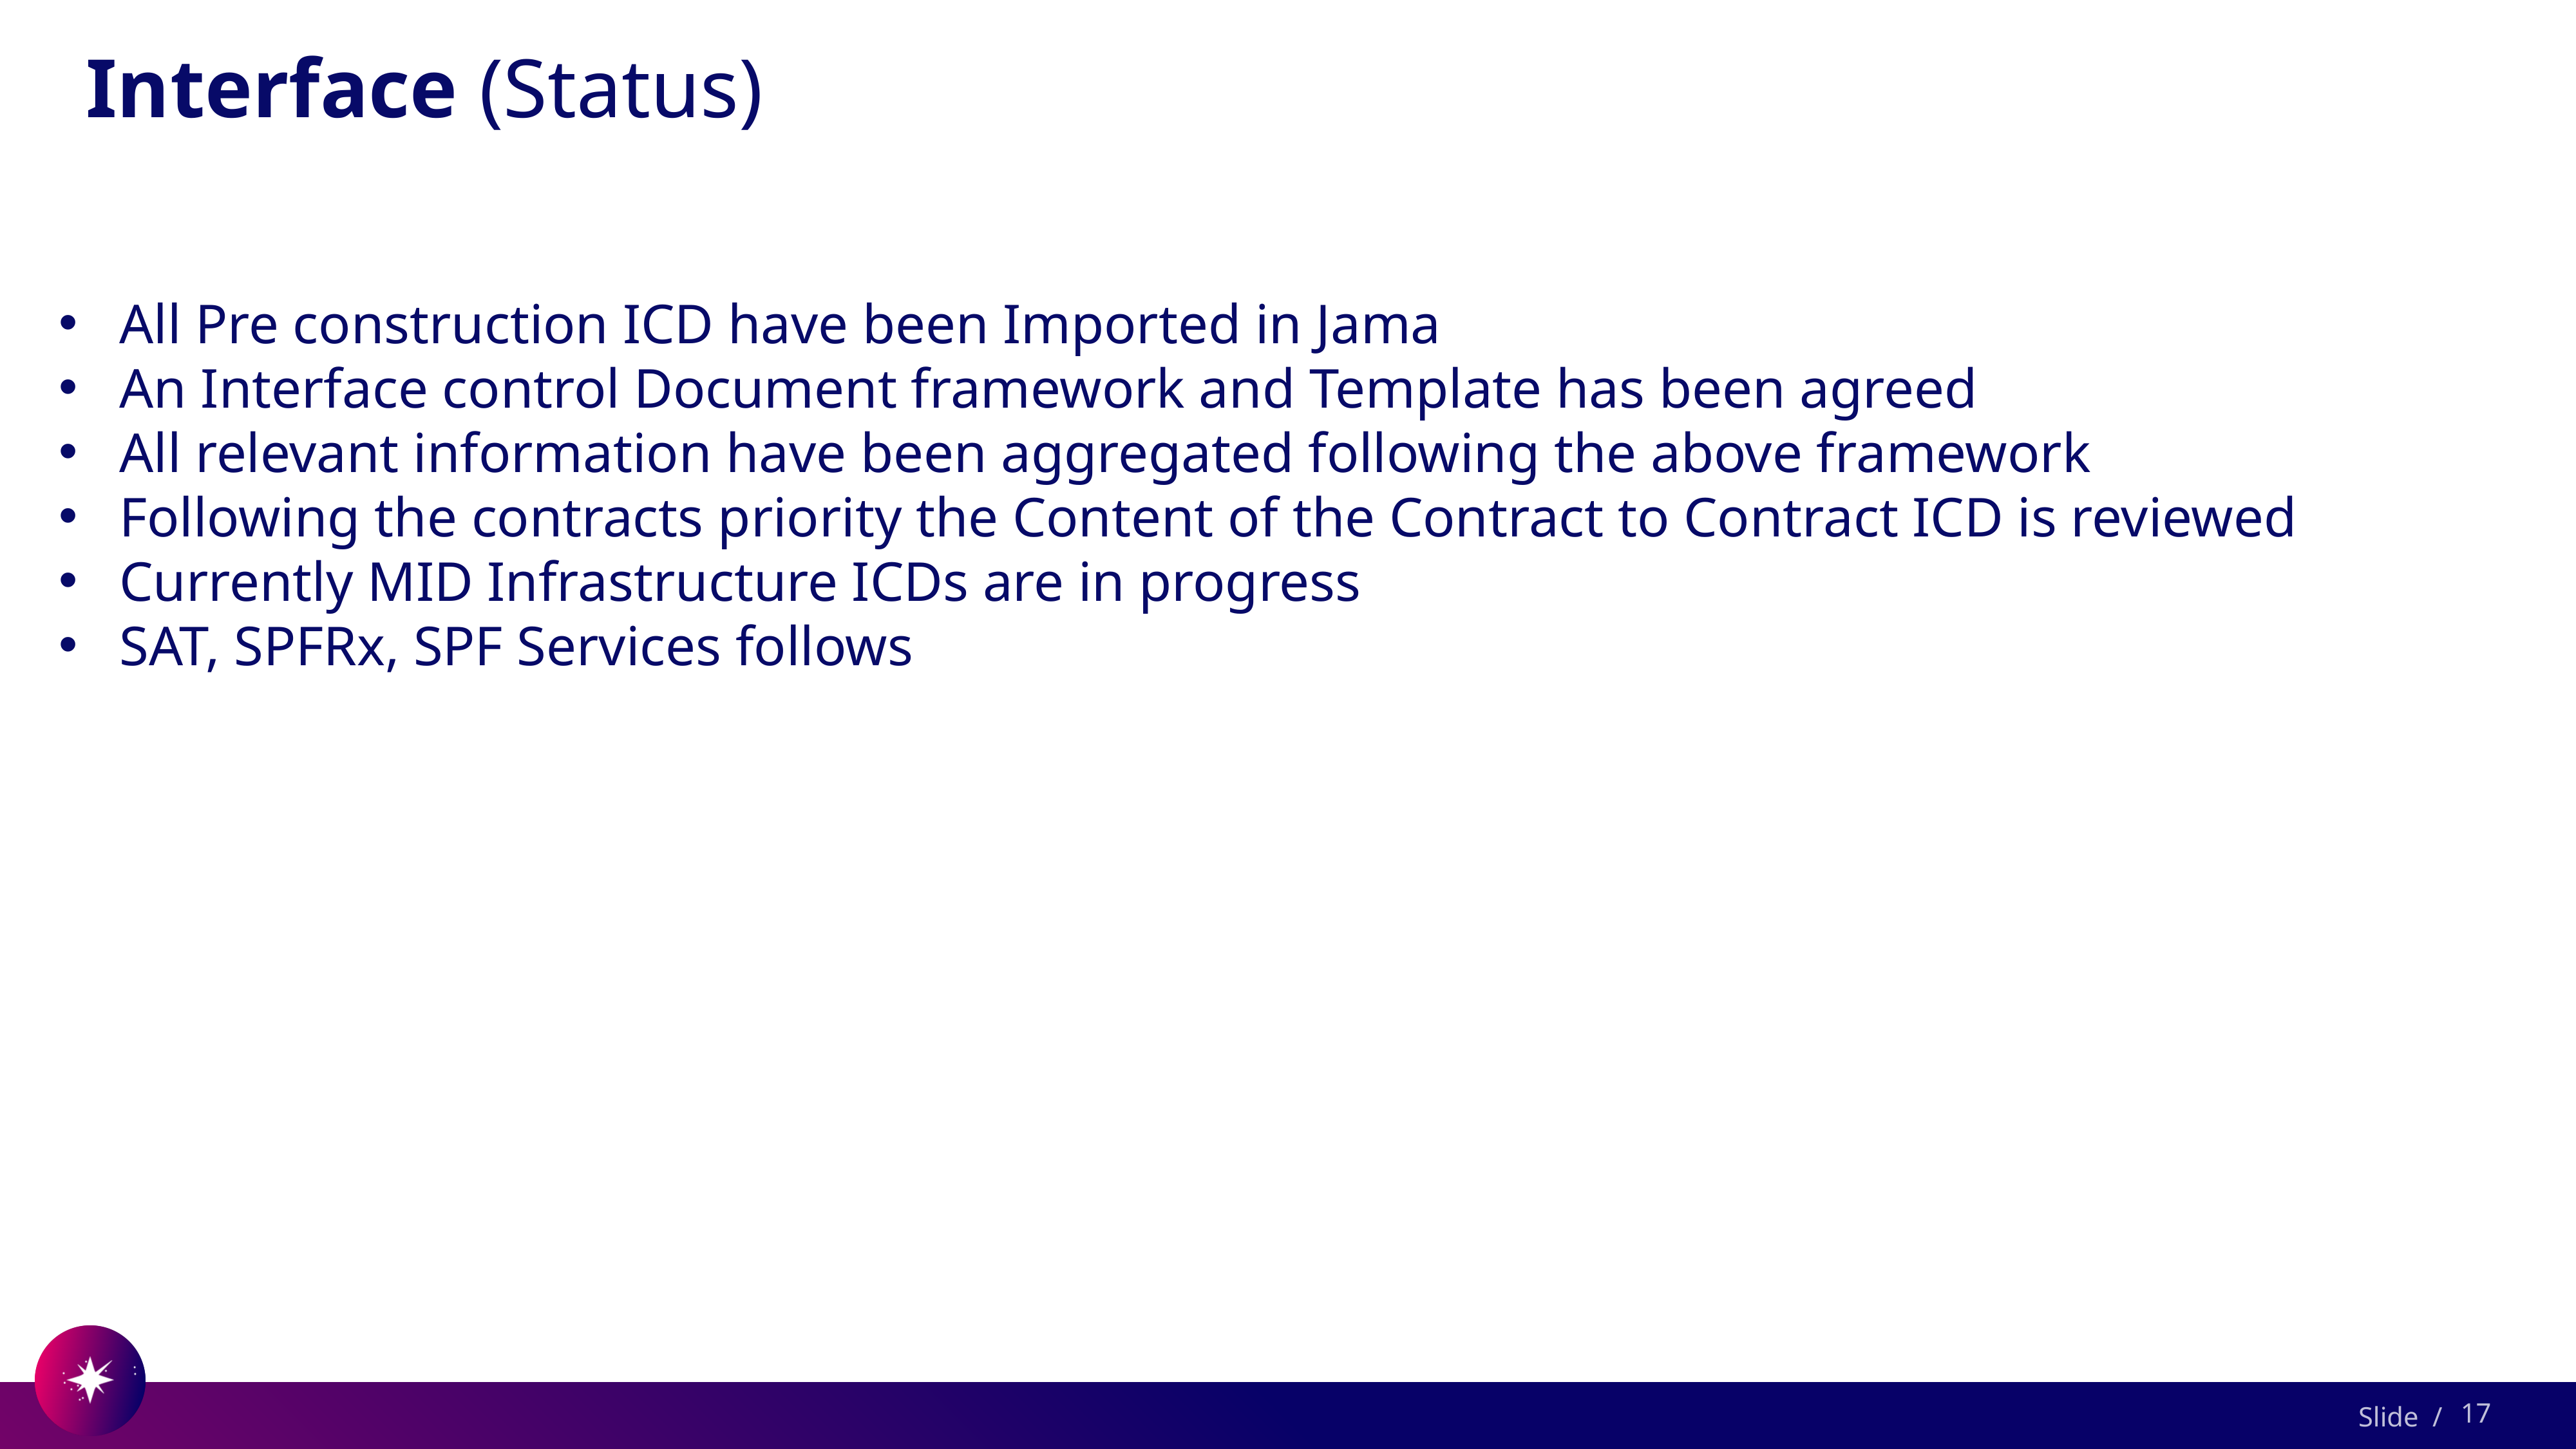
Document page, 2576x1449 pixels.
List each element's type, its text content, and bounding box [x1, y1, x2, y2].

slide_number 17 [2454, 1395, 2550, 1439]
picture [35, 1325, 146, 1436]
title Interface (Status) [80, 37, 2038, 238]
text_box All Pre construction ICD have been Imported in Jama An Interface control Document framework and Template has been agreed All relevant information have been aggregated following the above framework Following the contracts priority the Content of the Contract to Contract ICD is reviewed Currently MID Infrastructure ICDs are in progress SAT, SPFRx, SPF Services follows [53, 289, 2523, 724]
